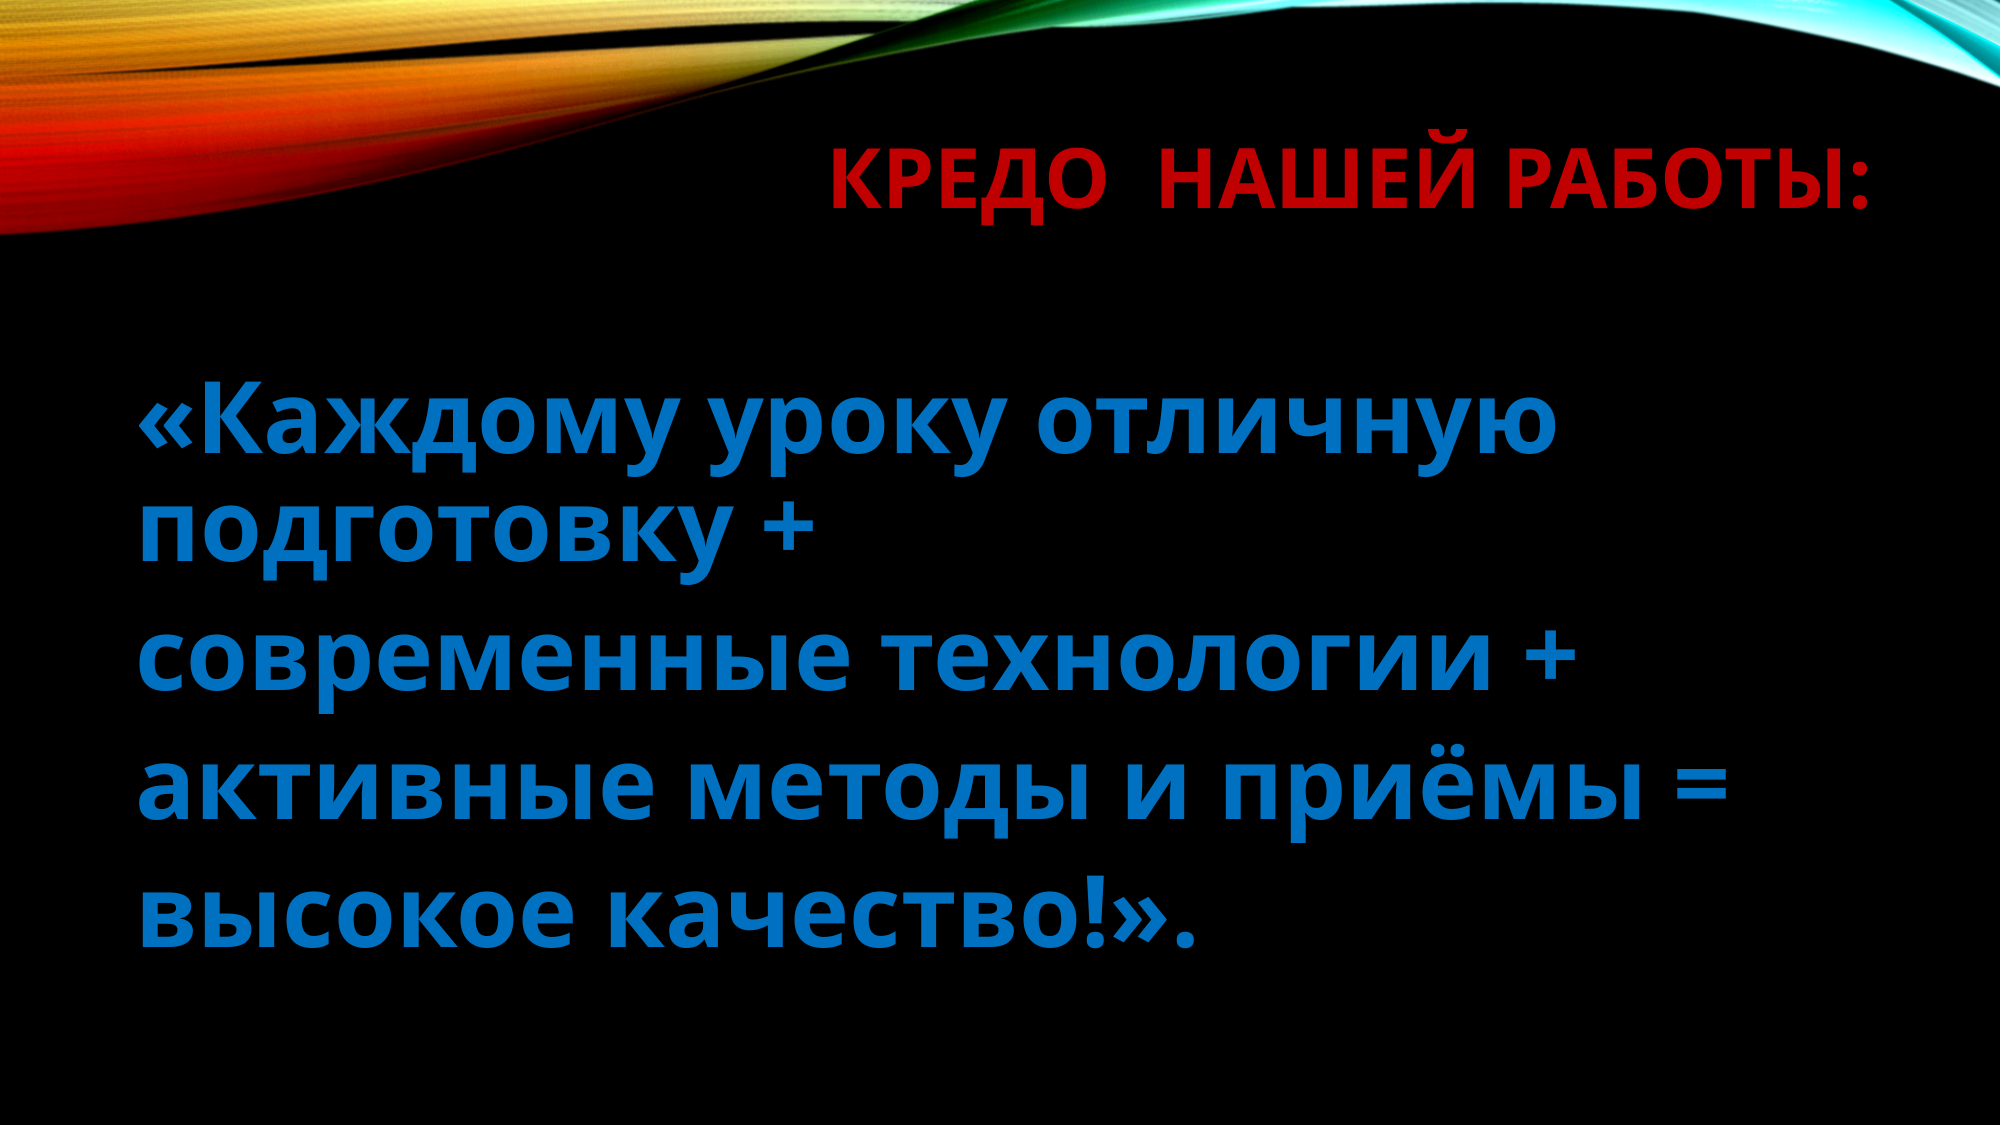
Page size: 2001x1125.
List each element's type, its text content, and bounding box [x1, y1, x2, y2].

title Кредо нашей работы: [474, 125, 1888, 338]
picture [0, 0, 2000, 237]
list «Каждому уроку отличную подготовку + современные технологии + активные методы и приёмы = высокое качество!». [112, 360, 1888, 1021]
